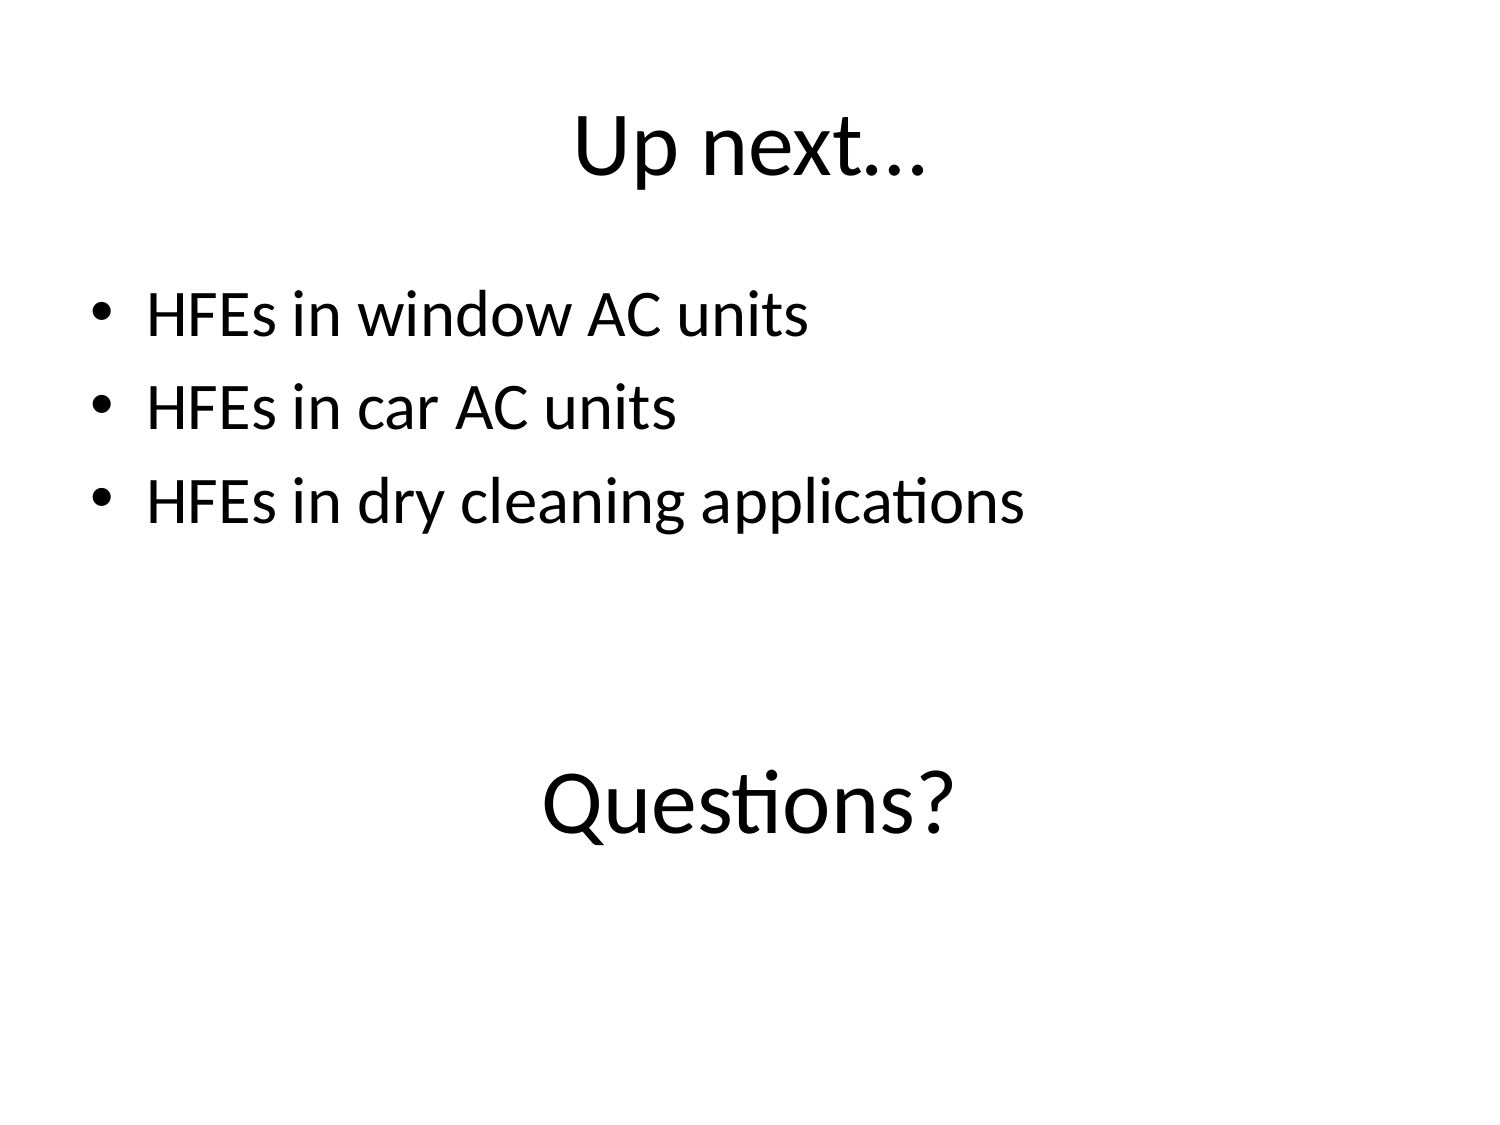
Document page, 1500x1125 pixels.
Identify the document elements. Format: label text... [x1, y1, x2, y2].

title Up next… [75, 45, 1425, 233]
list HFEs in window AC units HFEs in car AC units HFEs in dry cleaning applications Questions? [75, 262, 1425, 1005]
